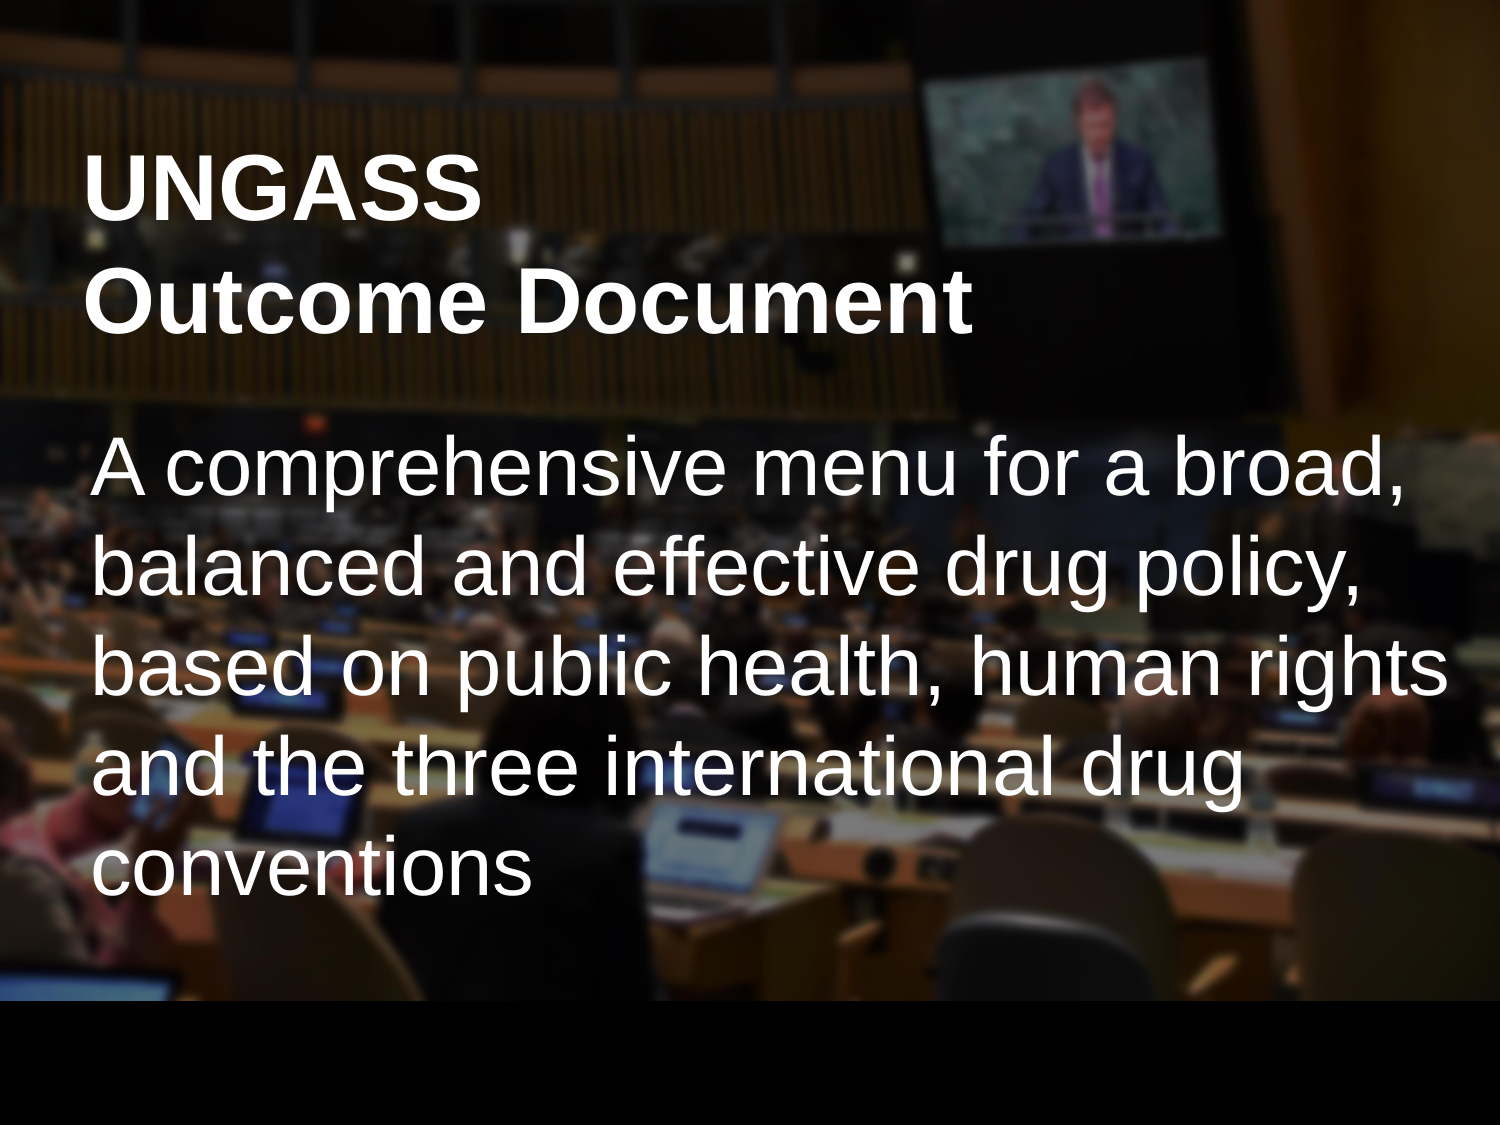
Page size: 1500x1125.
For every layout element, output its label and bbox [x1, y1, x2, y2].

picture [0, 0, 1500, 1002]
